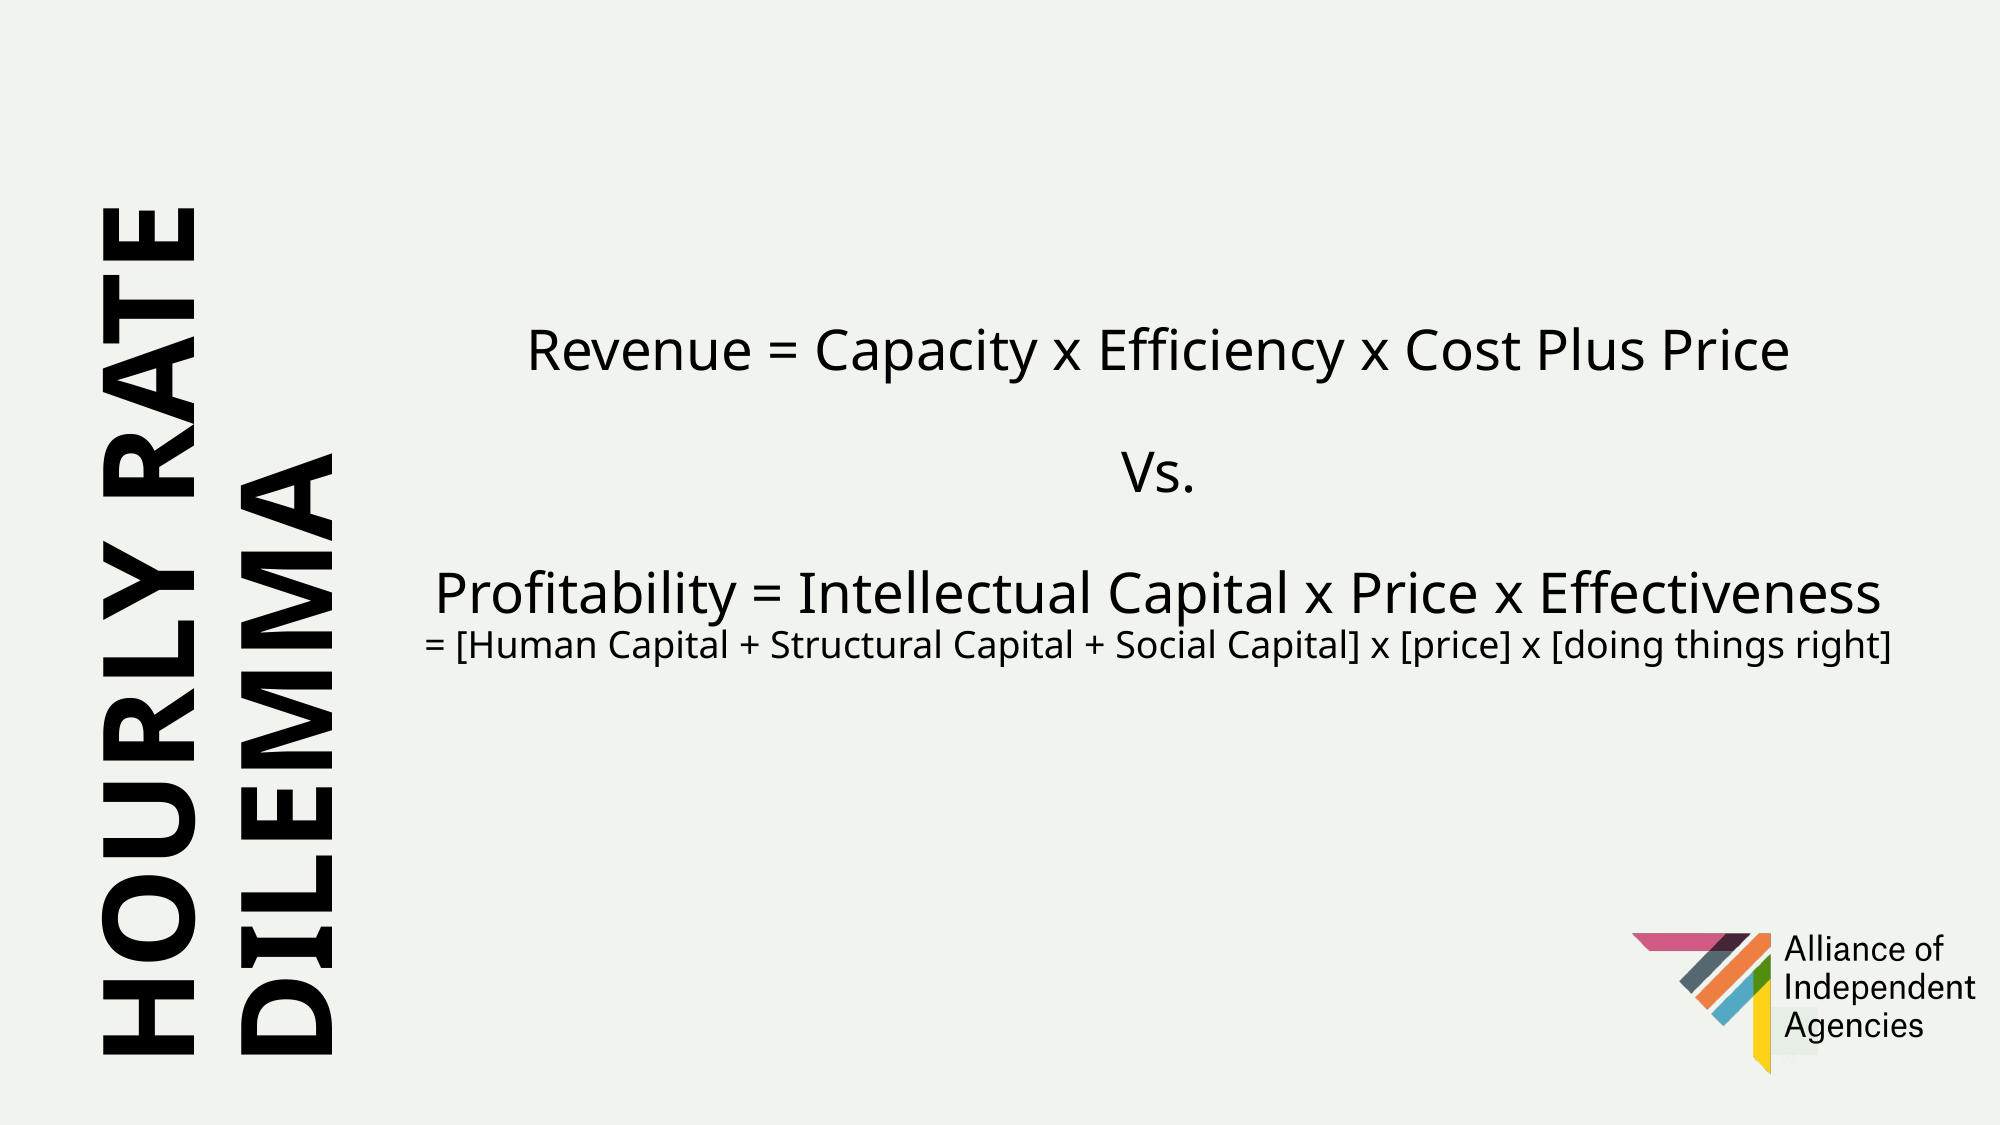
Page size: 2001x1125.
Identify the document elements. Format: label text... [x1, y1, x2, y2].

list Revenue = Capacity x Efficiency x Cost Plus Price Vs. Profitability = Intellectual Capital x Price x Effectiveness = [Human Capital + Structural Capital + Social Capital] x [price] x [doing things right] [340, 322, 1978, 768]
list HOURLY RATE DILEMMA [85, 54, 251, 1067]
picture [1545, 810, 2001, 1125]
